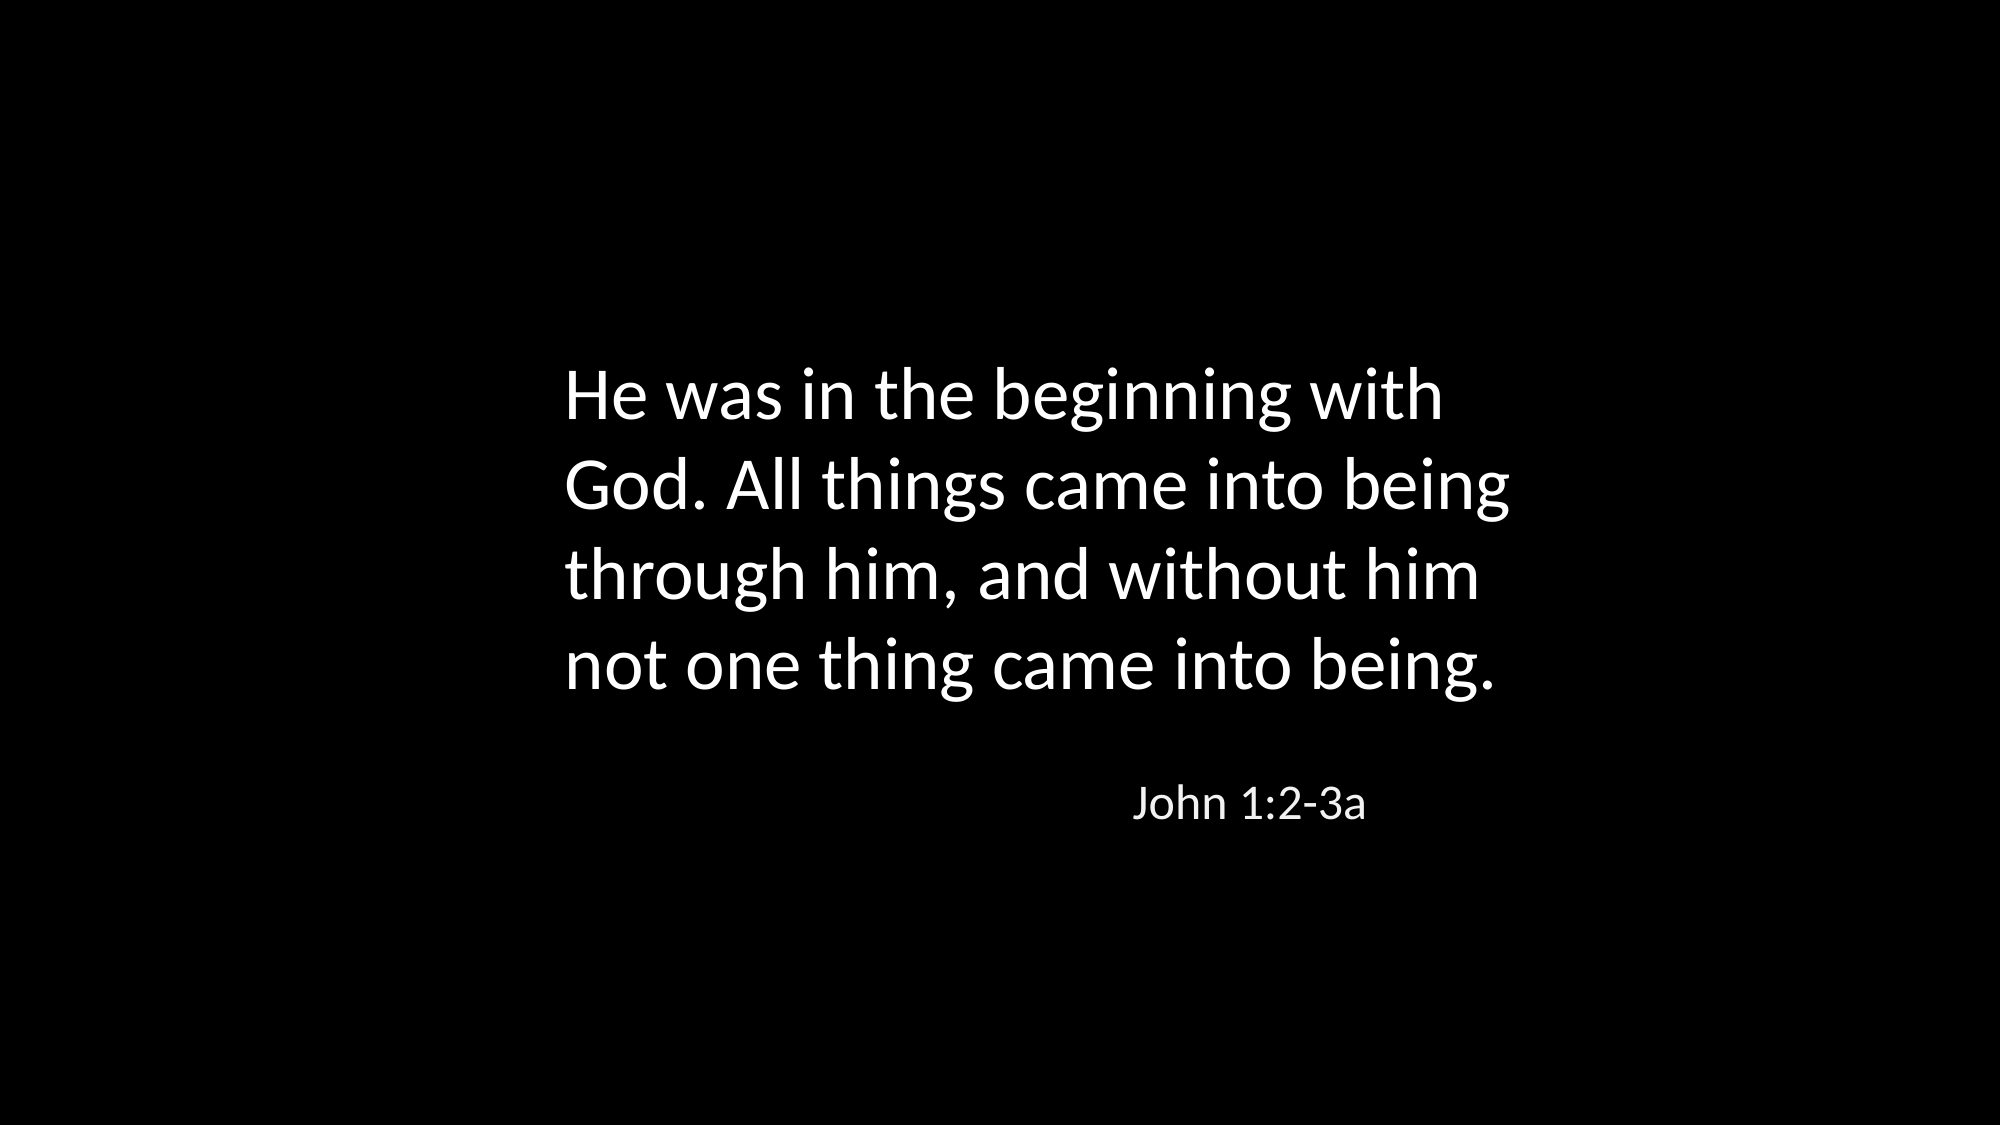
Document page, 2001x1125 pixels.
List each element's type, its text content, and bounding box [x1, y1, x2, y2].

text_box John 1:2-3a [975, 762, 1525, 838]
text_box He was in the beginning with God. All things came into being through him, and without him not one thing came into being. [549, 337, 1563, 713]
